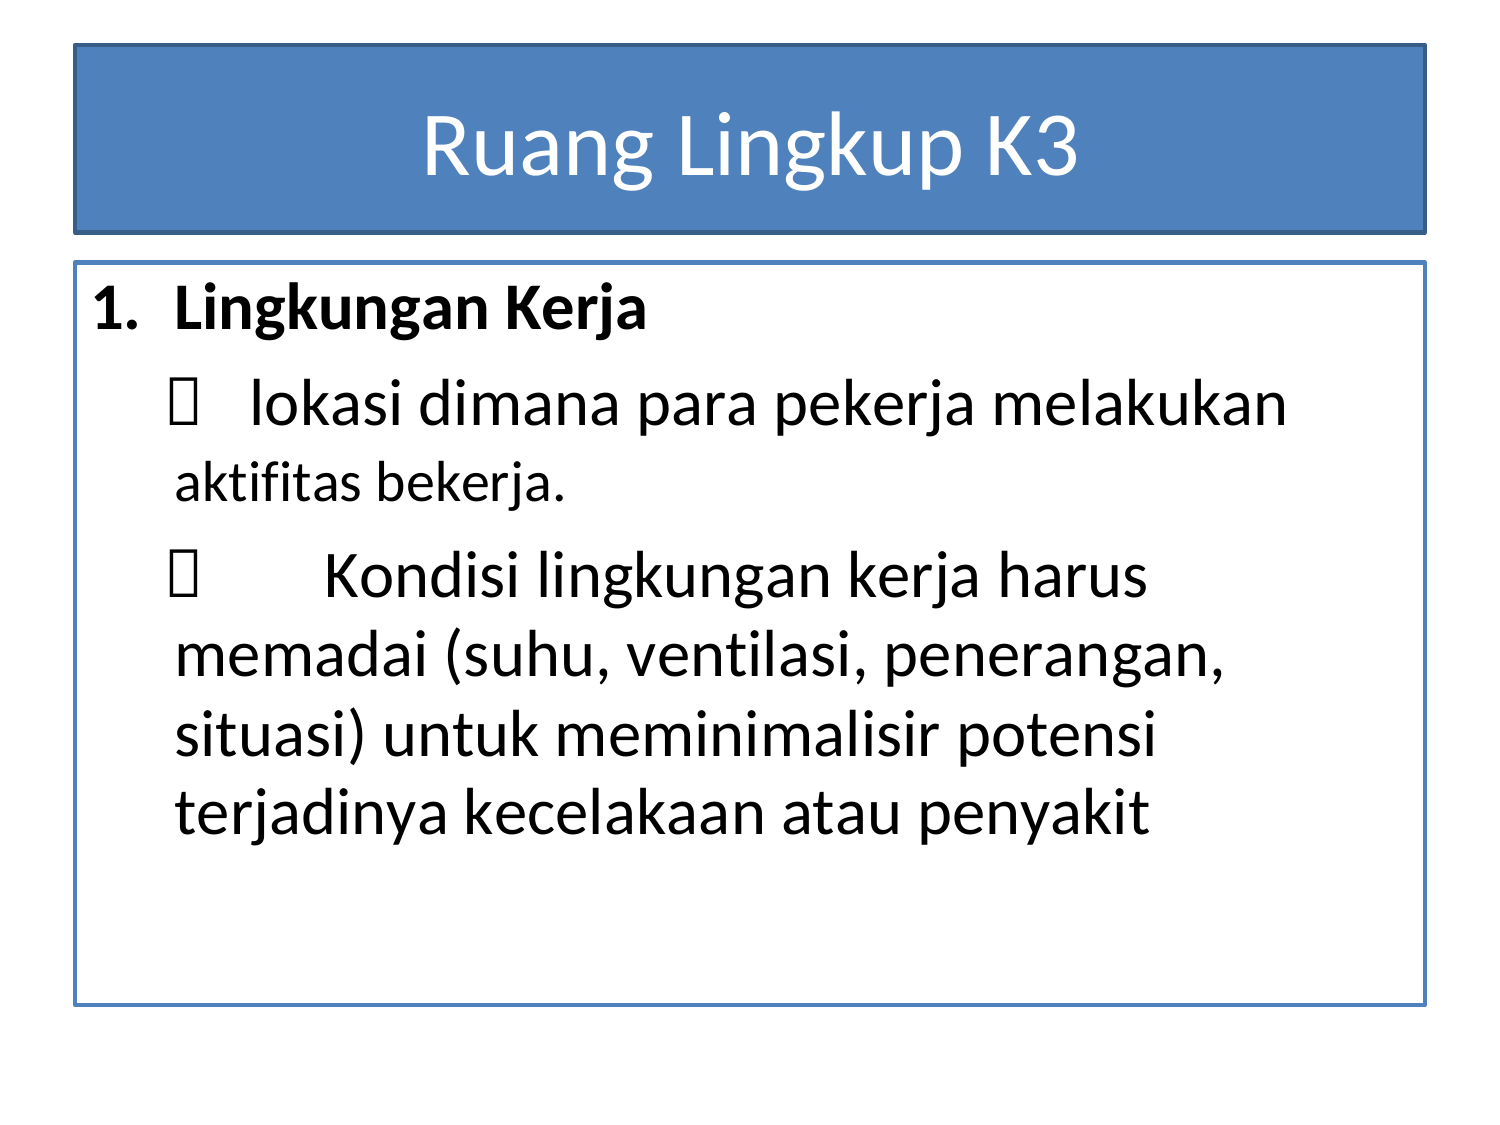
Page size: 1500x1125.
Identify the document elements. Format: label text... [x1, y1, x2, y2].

text_box Ruang Lingkup K3 [74, 45, 1425, 233]
text_box 1. Lingkungan Kerja  lokasi dimana para pekerja melakukan aktifitas bekerja.  Kondisi lingkungan kerja harus memadai (suhu, ventilasi, penerangan, situasi) untuk meminimalisir potensi terjadinya kecelakaan atau penyakit [74, 262, 1425, 1005]
